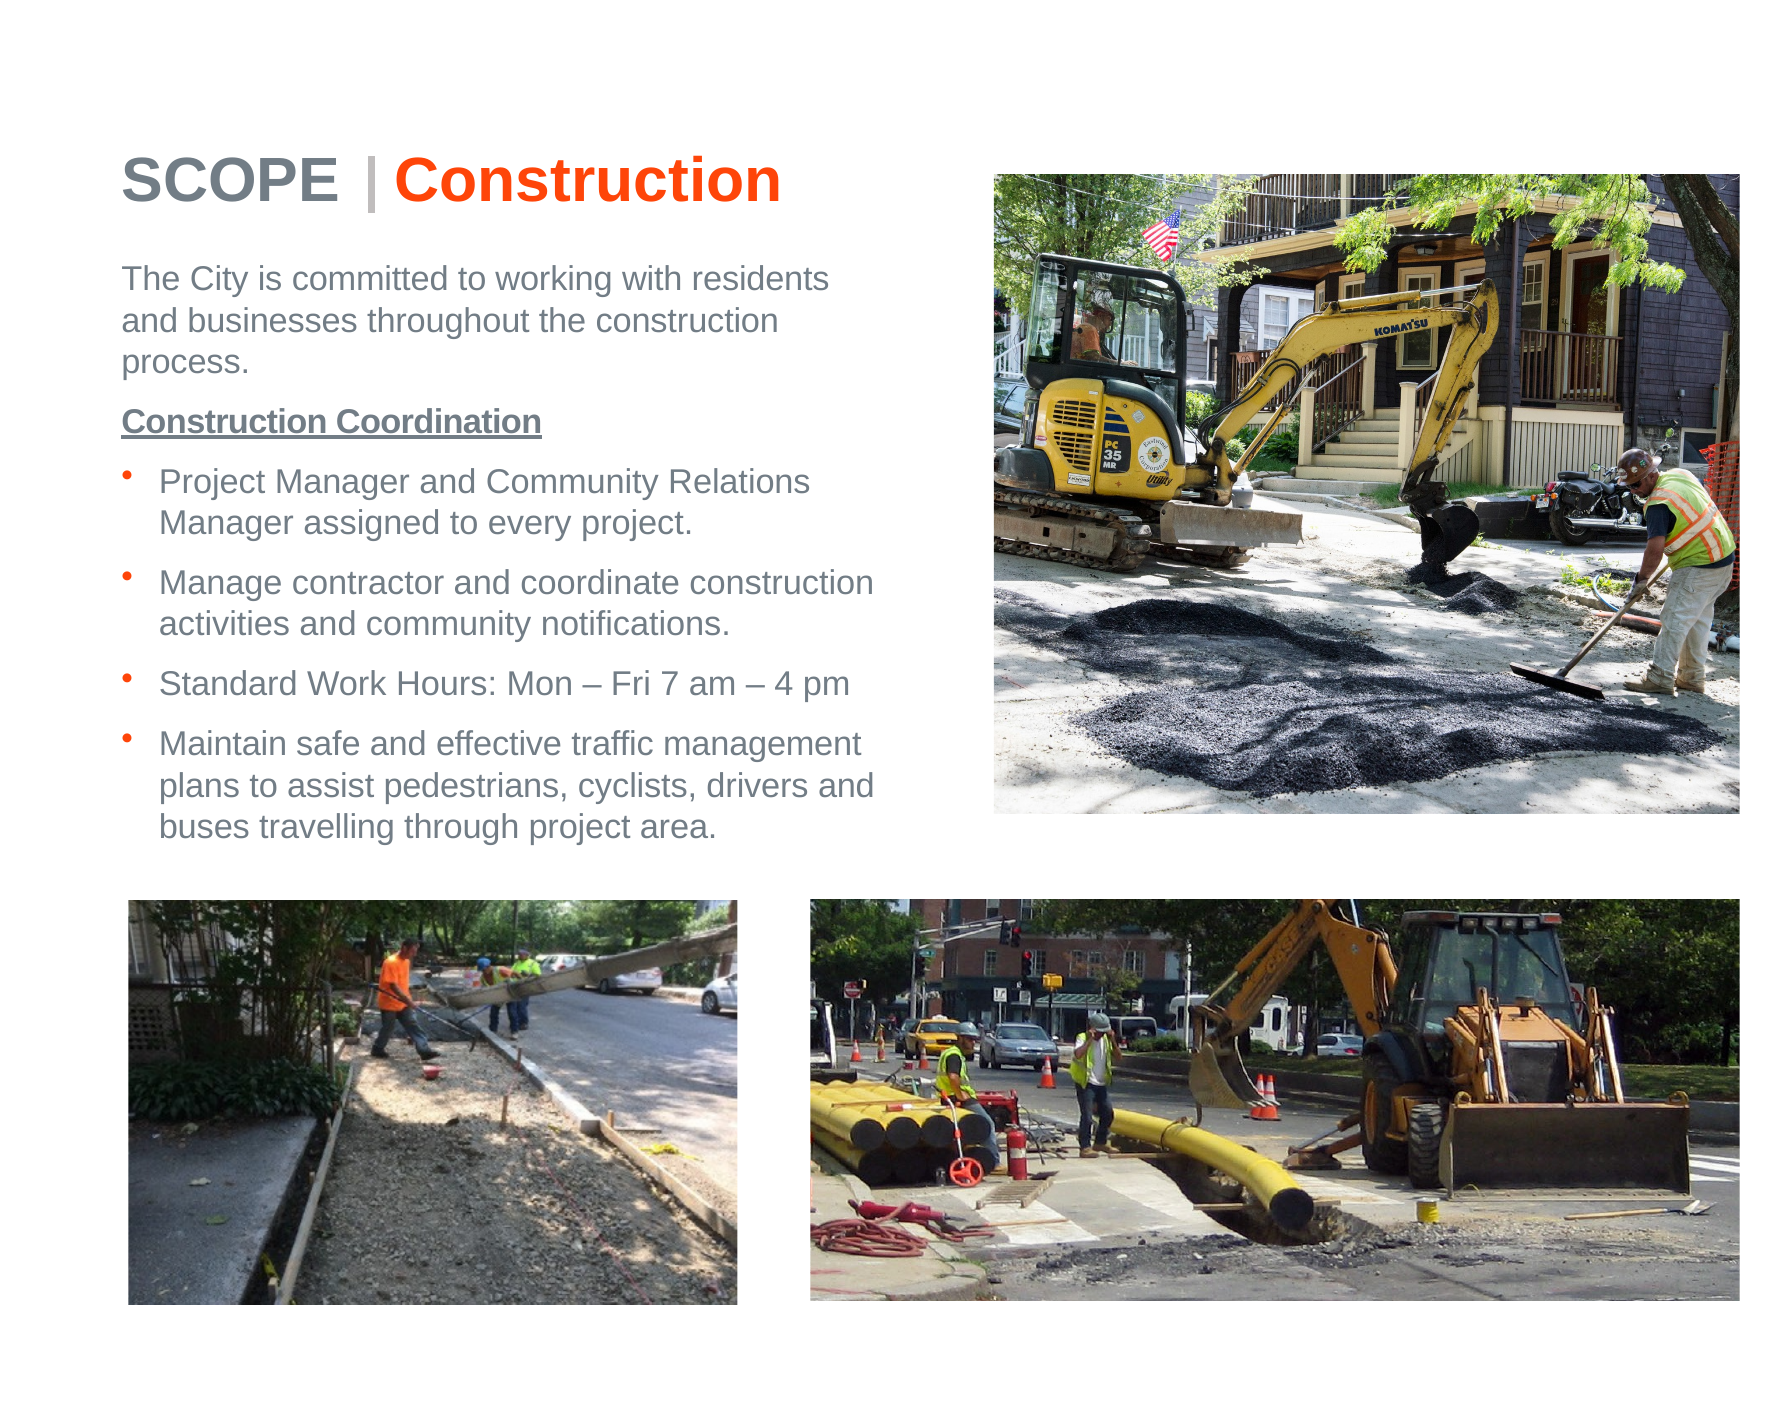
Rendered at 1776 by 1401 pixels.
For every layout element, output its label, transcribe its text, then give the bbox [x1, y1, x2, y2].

text_box [128, 900, 738, 1305]
text_box [993, 174, 1740, 814]
text_box [810, 899, 1740, 1301]
title SCOPE Construction [119, 137, 1211, 373]
text_box The City is committed to working with residents and businesses throughout the construction process. Construction Coordination Project Manager and Community Relations Manager assigned to every project. Manage contractor and coordinate construction activities and community notifications. Standard Work Hours: Mon – Fri 7 am – 4 pm Maintain safe and effective traffic management plans to assist pedestrians, cyclists, drivers and buses travelling through project area. [119, 254, 963, 846]
